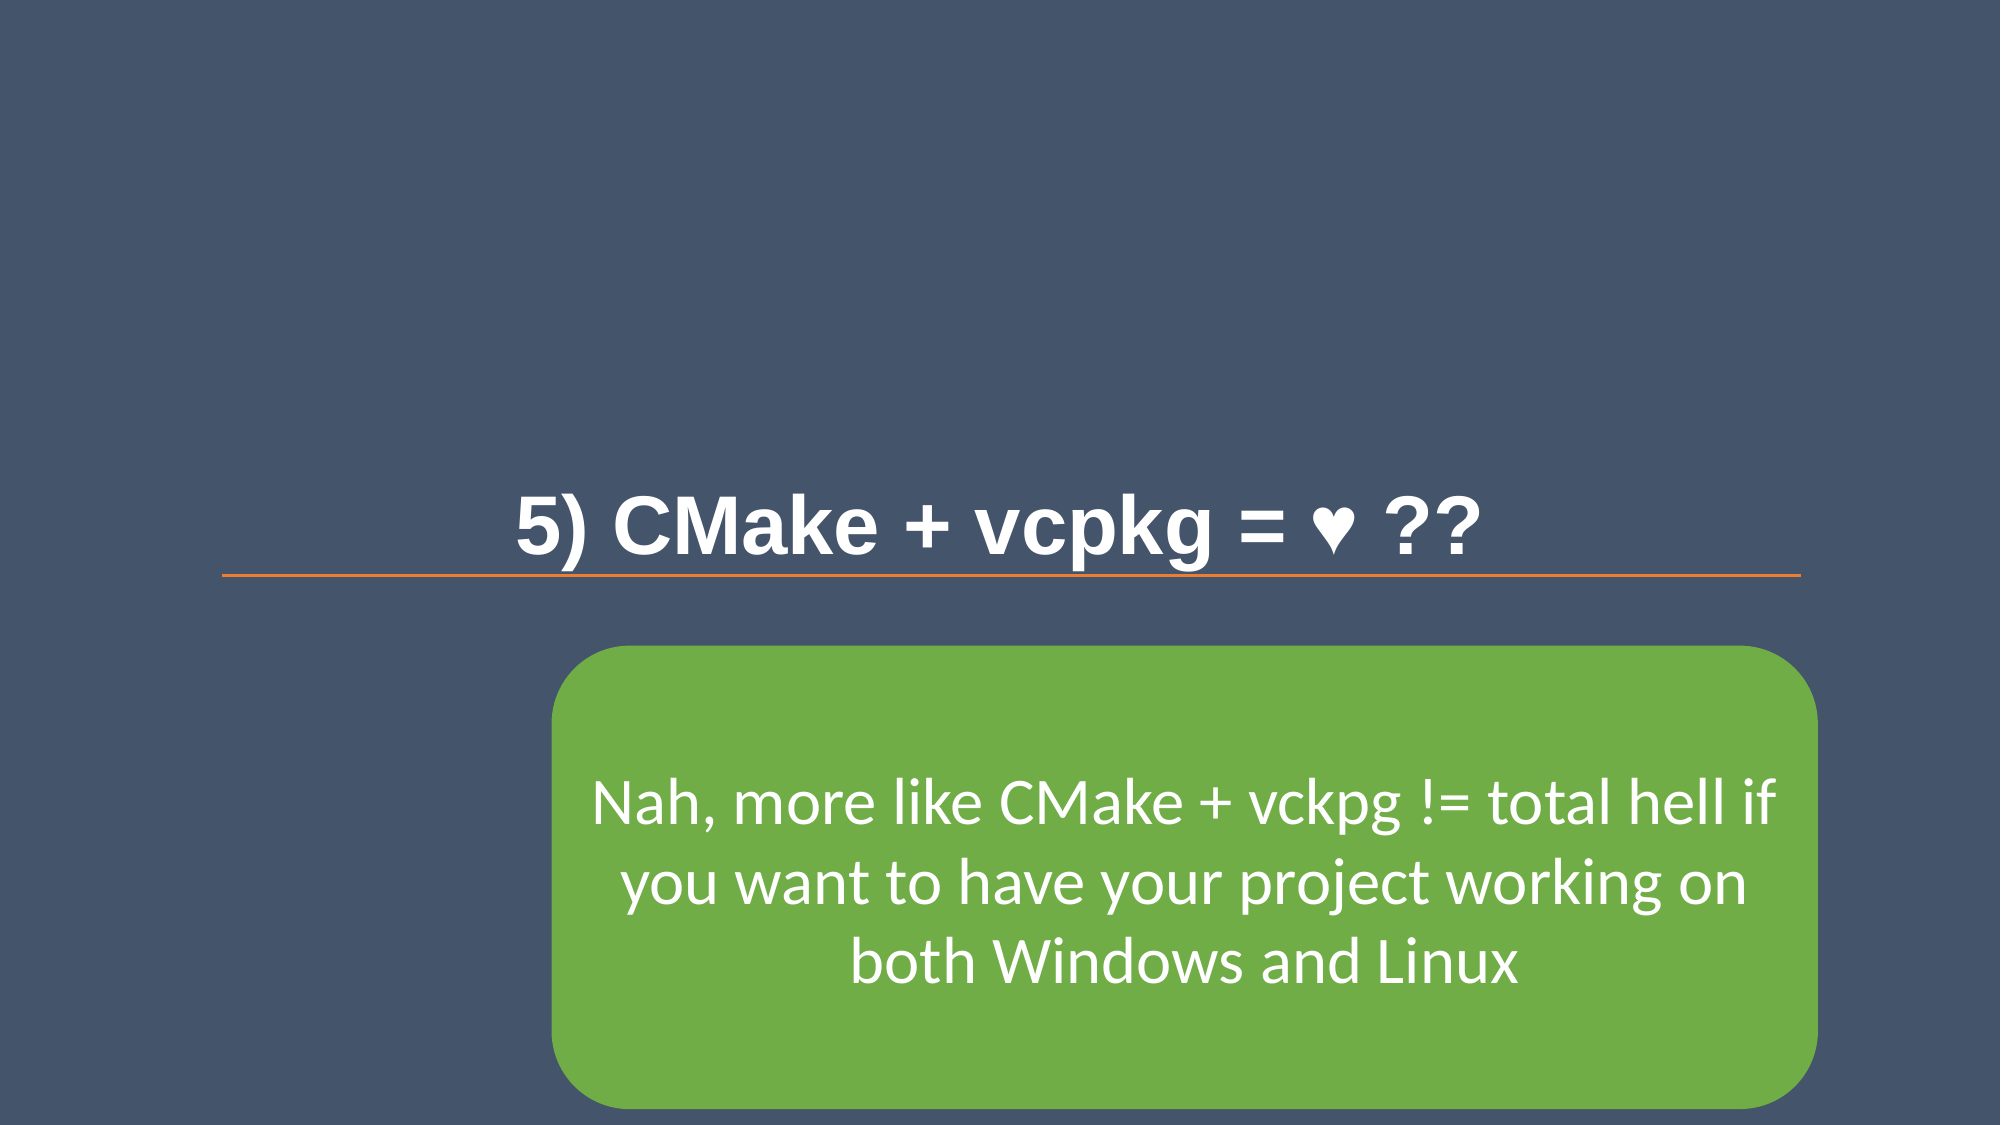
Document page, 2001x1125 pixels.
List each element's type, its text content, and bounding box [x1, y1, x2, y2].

title 5) CMake + vcpkg = ♥ ?? [249, 188, 1750, 580]
text_box Nah, more like CMake + vckpg != total hell if you want to have your project working on both Windows and Linux [551, 645, 1818, 1110]
